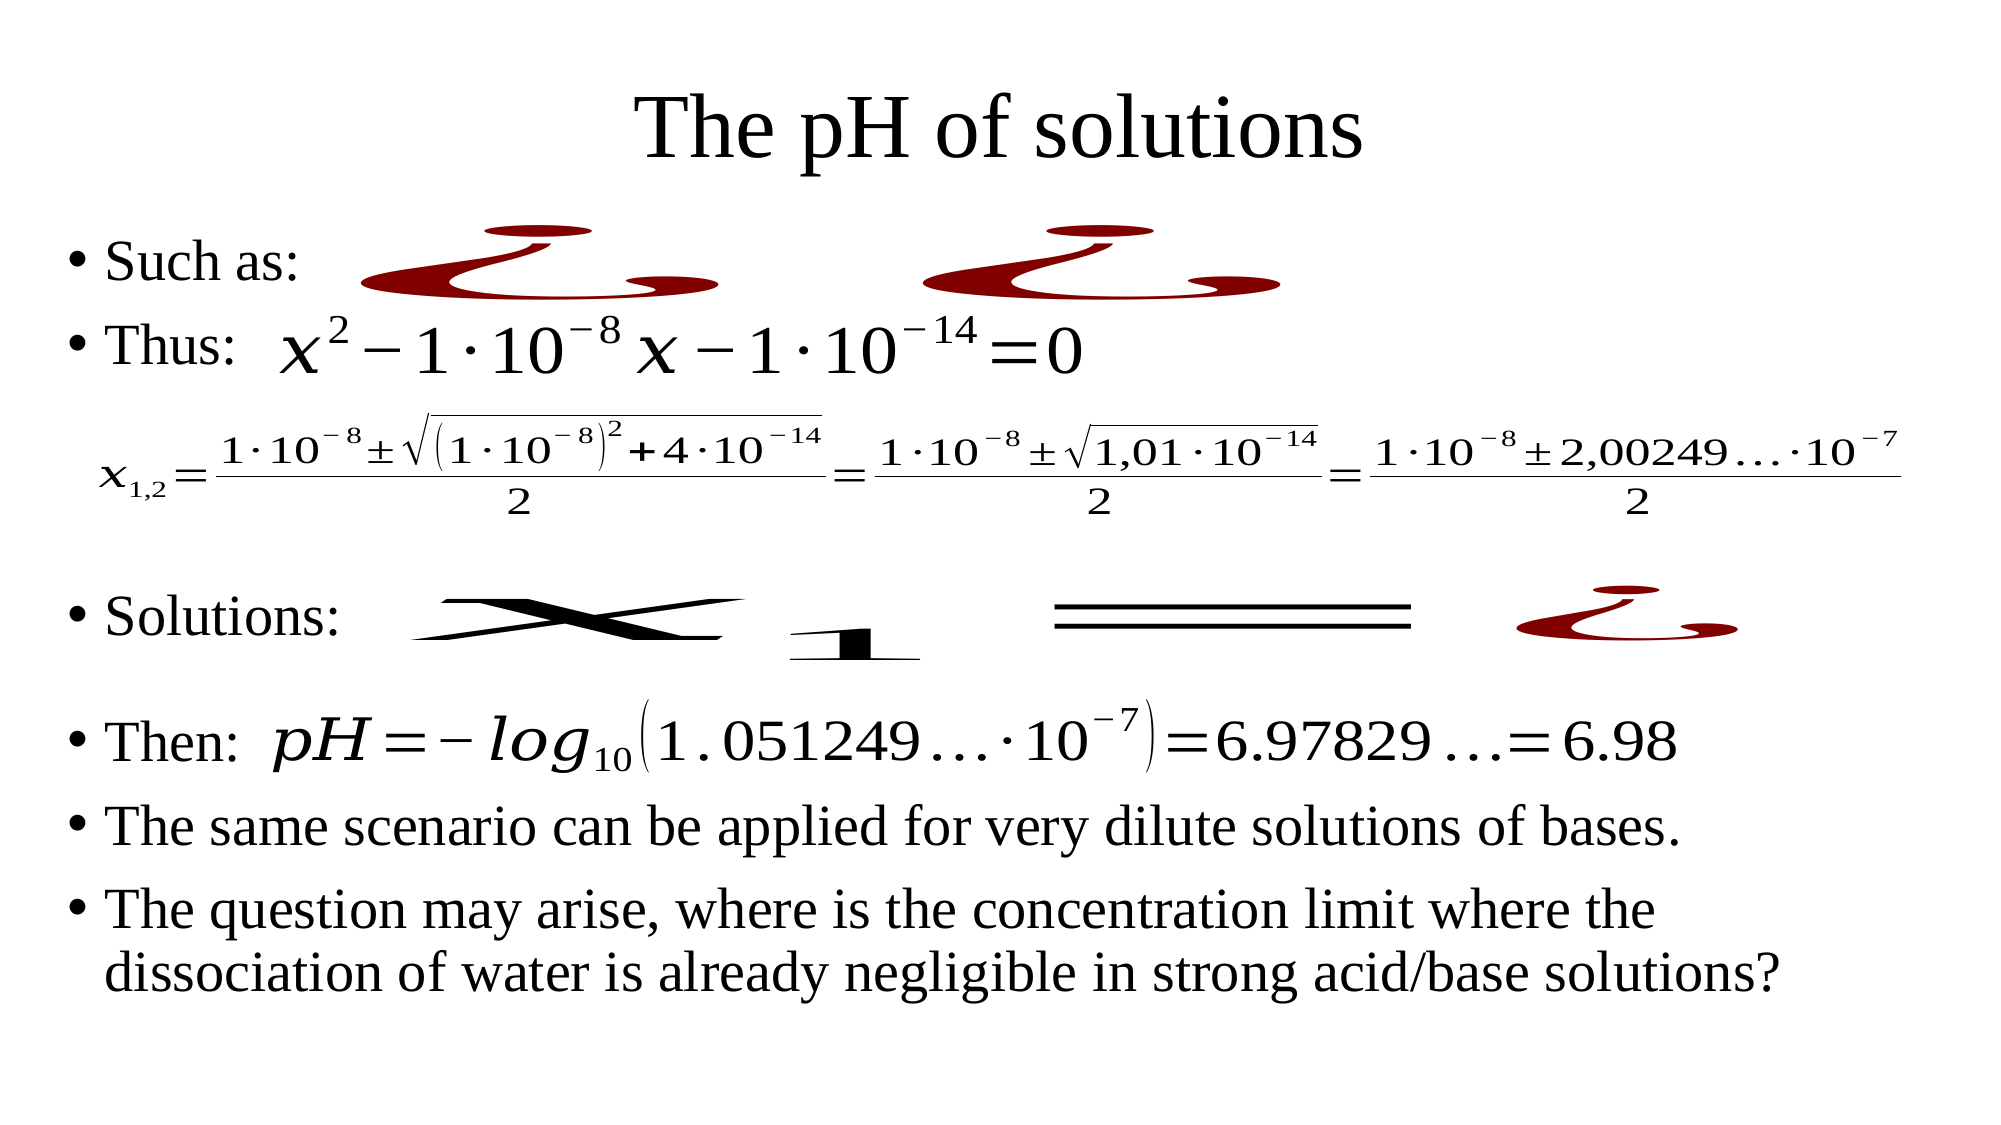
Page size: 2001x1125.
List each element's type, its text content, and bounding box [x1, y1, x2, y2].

list Such as: Thus: Solutions: Then: The same scenario can be applied for very dilute solutions of bases. The question may arise, where is the concentration limit where the dissociation of water is already negligible in strong acid/base solutions? [52, 222, 1955, 1087]
title The pH of solutions [137, 18, 1863, 237]
